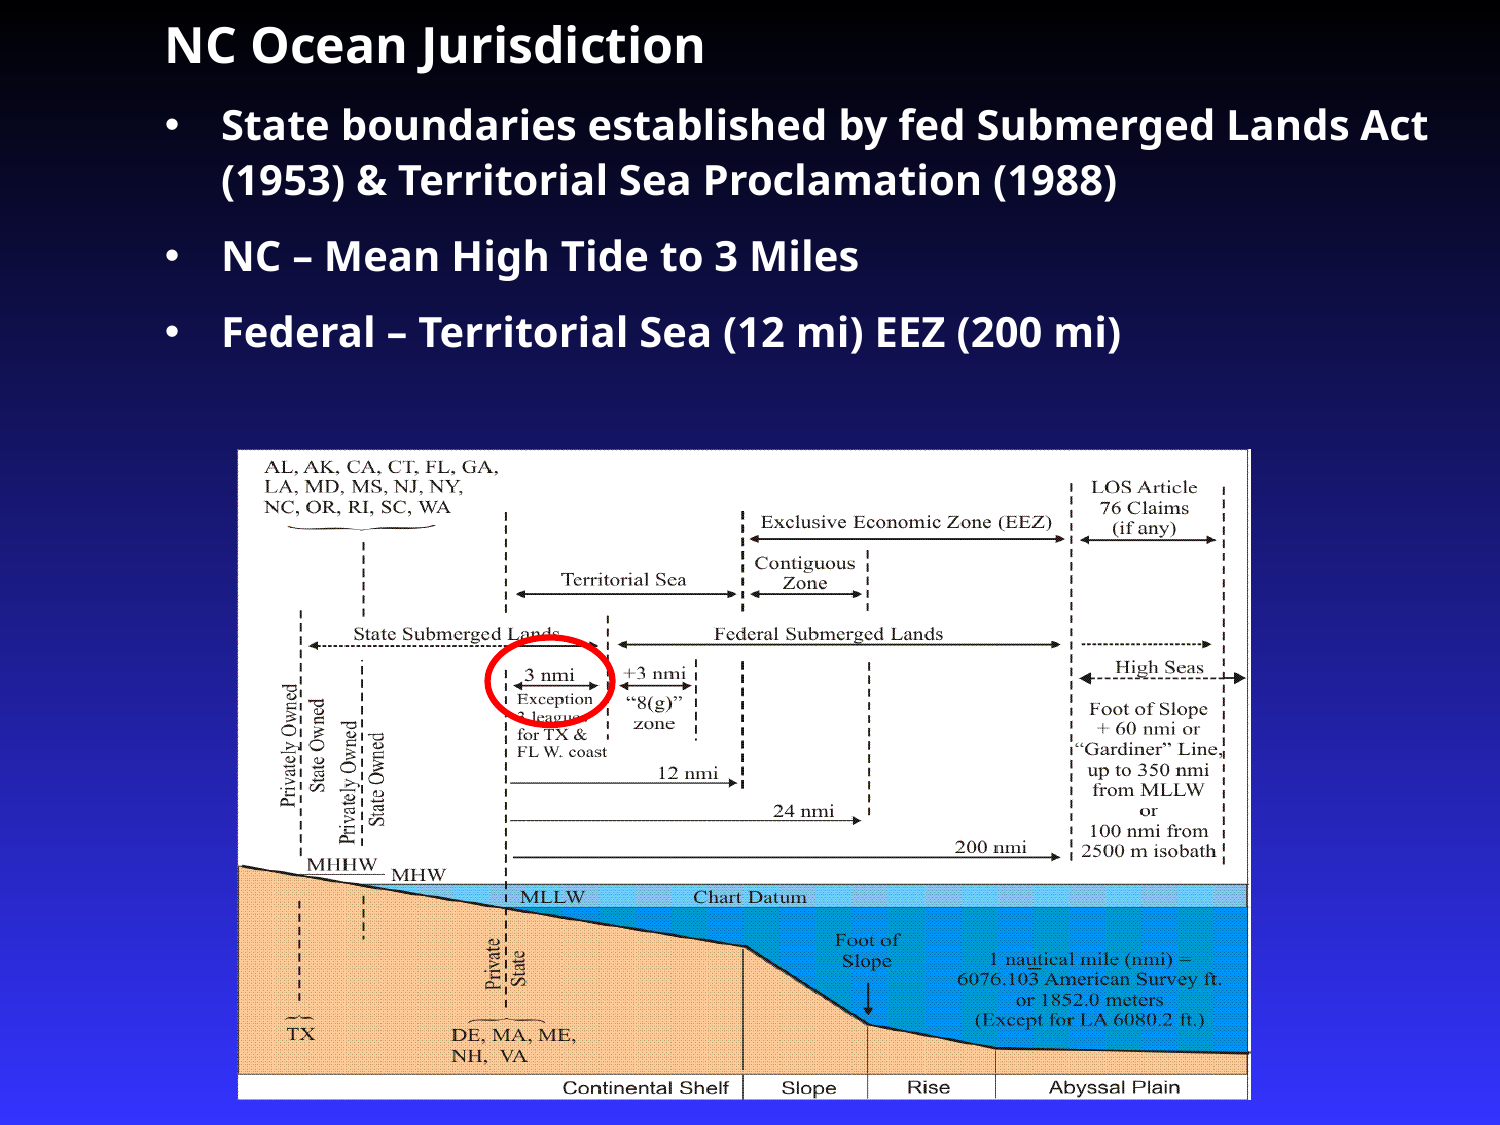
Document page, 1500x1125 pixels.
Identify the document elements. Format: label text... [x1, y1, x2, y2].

picture [237, 449, 1251, 1101]
text_box NC Ocean Jurisdiction State boundaries established by fed Submerged Lands Act (1953) & Territorial Sea Proclamation (1988) NC – Mean High Tide to 3 Miles Federal – Territorial Sea (12 mi) EEZ (200 mi) [0, 0, 1450, 364]
